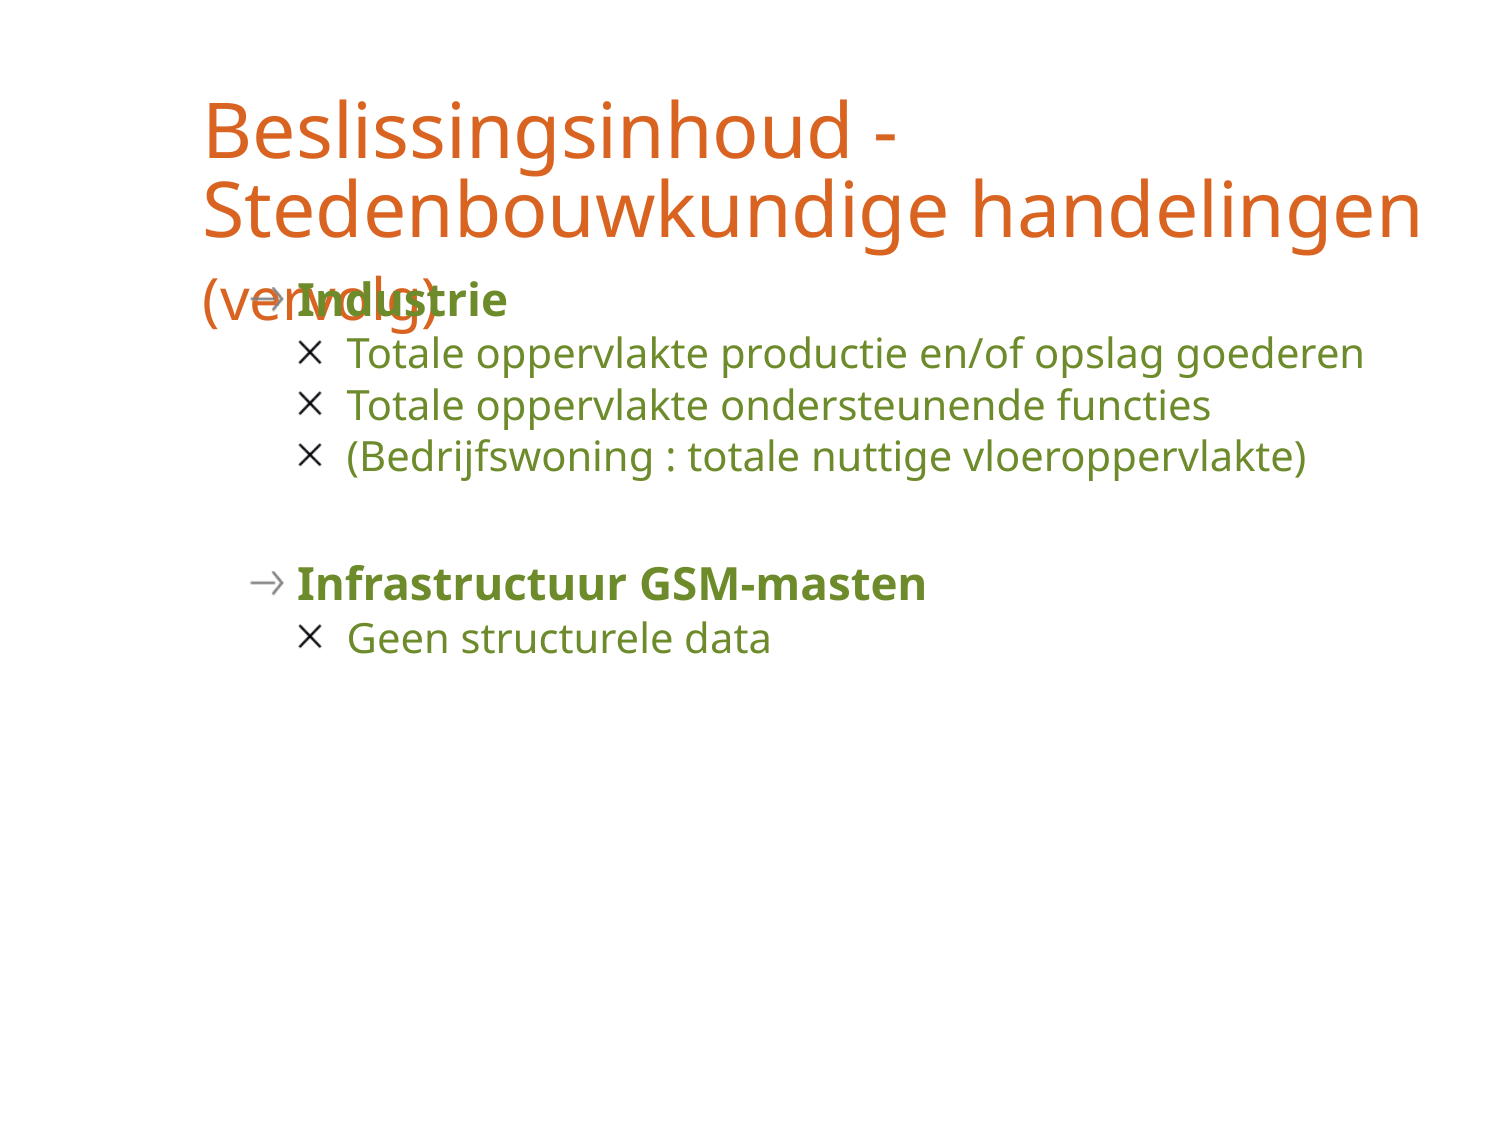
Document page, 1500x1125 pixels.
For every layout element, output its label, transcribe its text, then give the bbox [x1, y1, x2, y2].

picture [297, 391, 347, 417]
picture [297, 624, 347, 650]
picture [249, 287, 297, 312]
picture [249, 571, 297, 596]
title Beslissingsinhoud - Stedenbouwkundige handelingen (vervolg) [202, 94, 1500, 277]
picture [297, 340, 347, 366]
picture [297, 443, 347, 468]
list Industrie Totale oppervlakte productie en/of opslag goederen Totale oppervlakte ondersteunende functies (Bedrijfswoning : totale nuttige vloeroppervlakte) Infrastructuur GSM-masten Geen structurele data [202, 277, 1500, 880]
